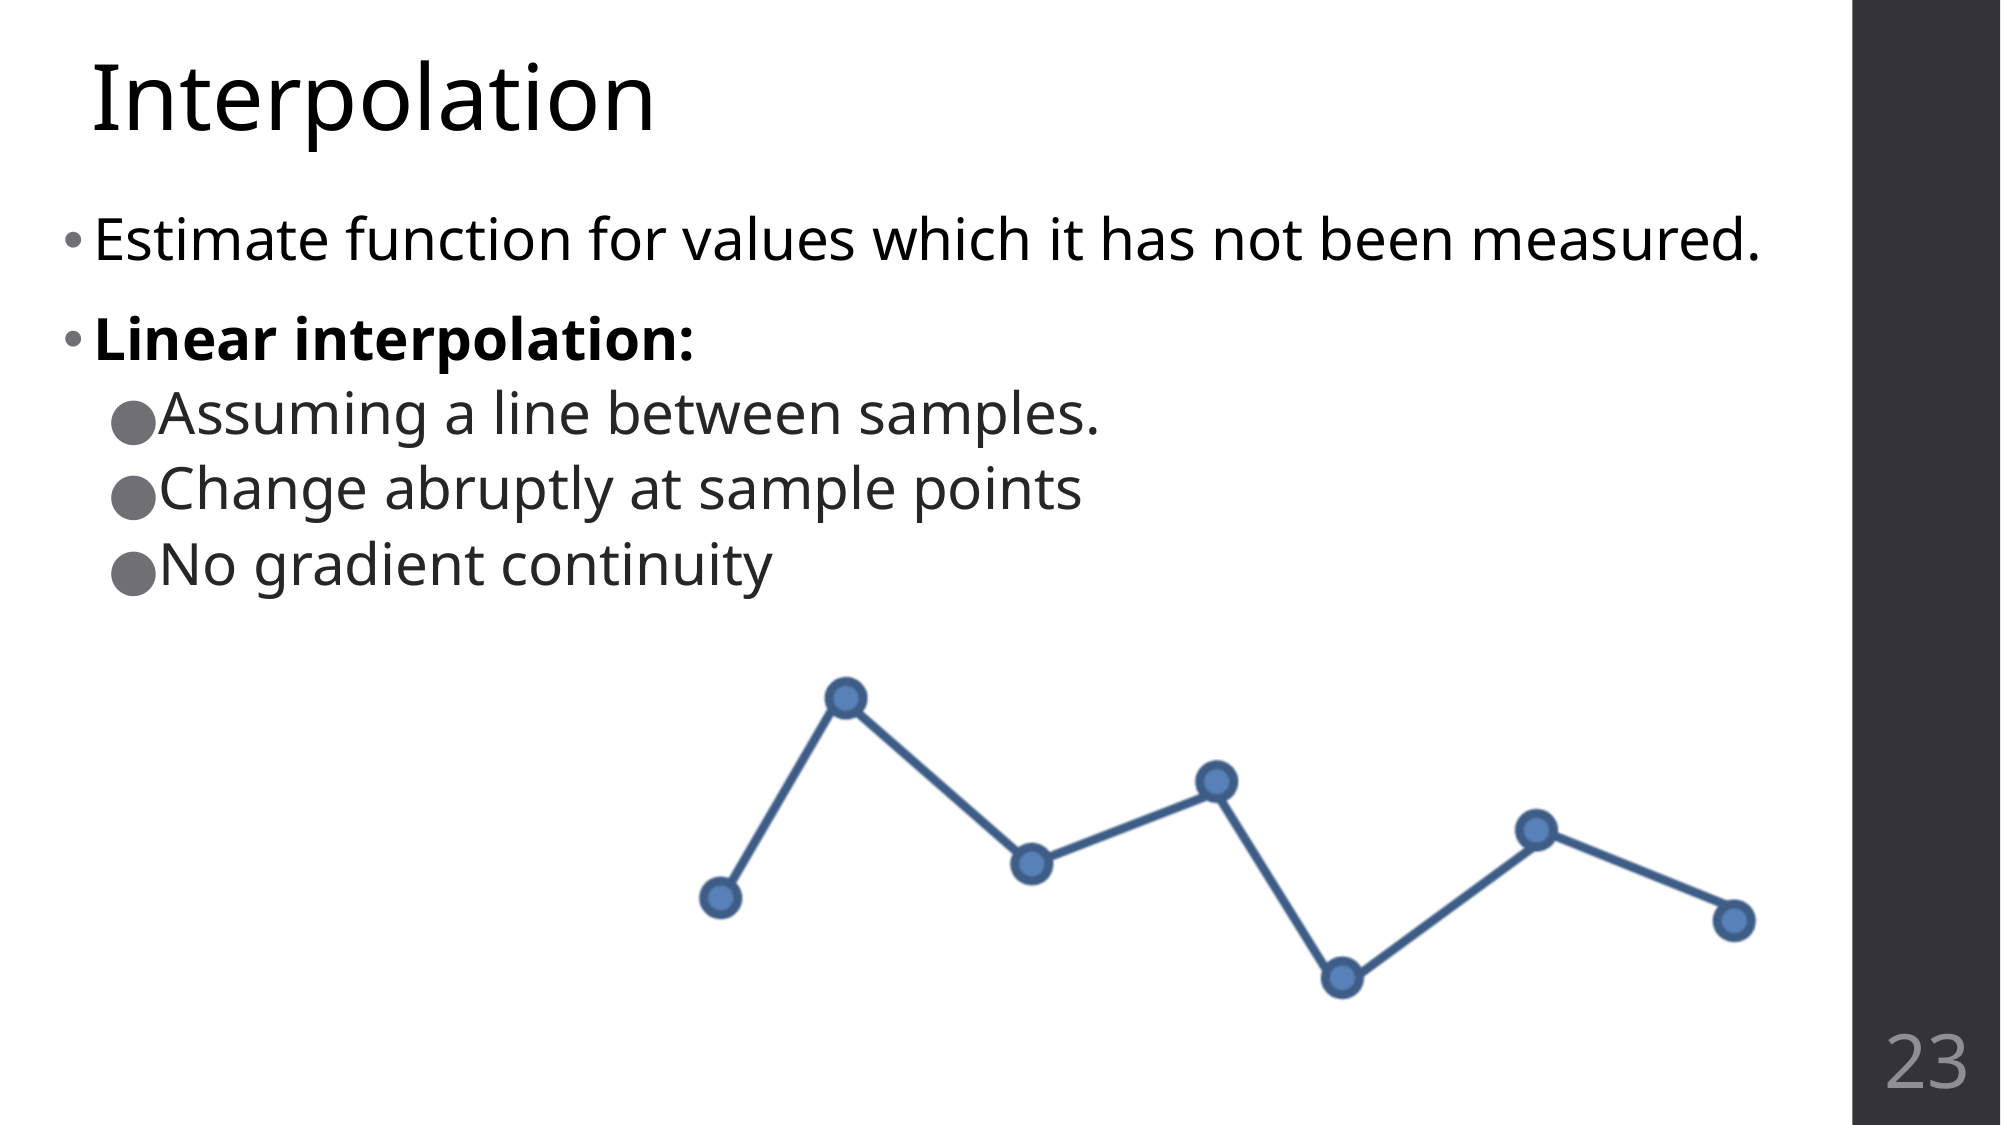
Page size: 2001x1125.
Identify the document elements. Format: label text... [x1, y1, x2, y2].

slide_number ‹#› [1852, 1012, 2000, 1110]
list Estimate function for values which it has not been measured. Linear interpolation: Assuming a line between samples. Change abruptly at sample points No gradient continuity [48, 200, 1797, 1013]
picture [554, 632, 1778, 1034]
title Interpolation [76, 34, 1797, 158]
